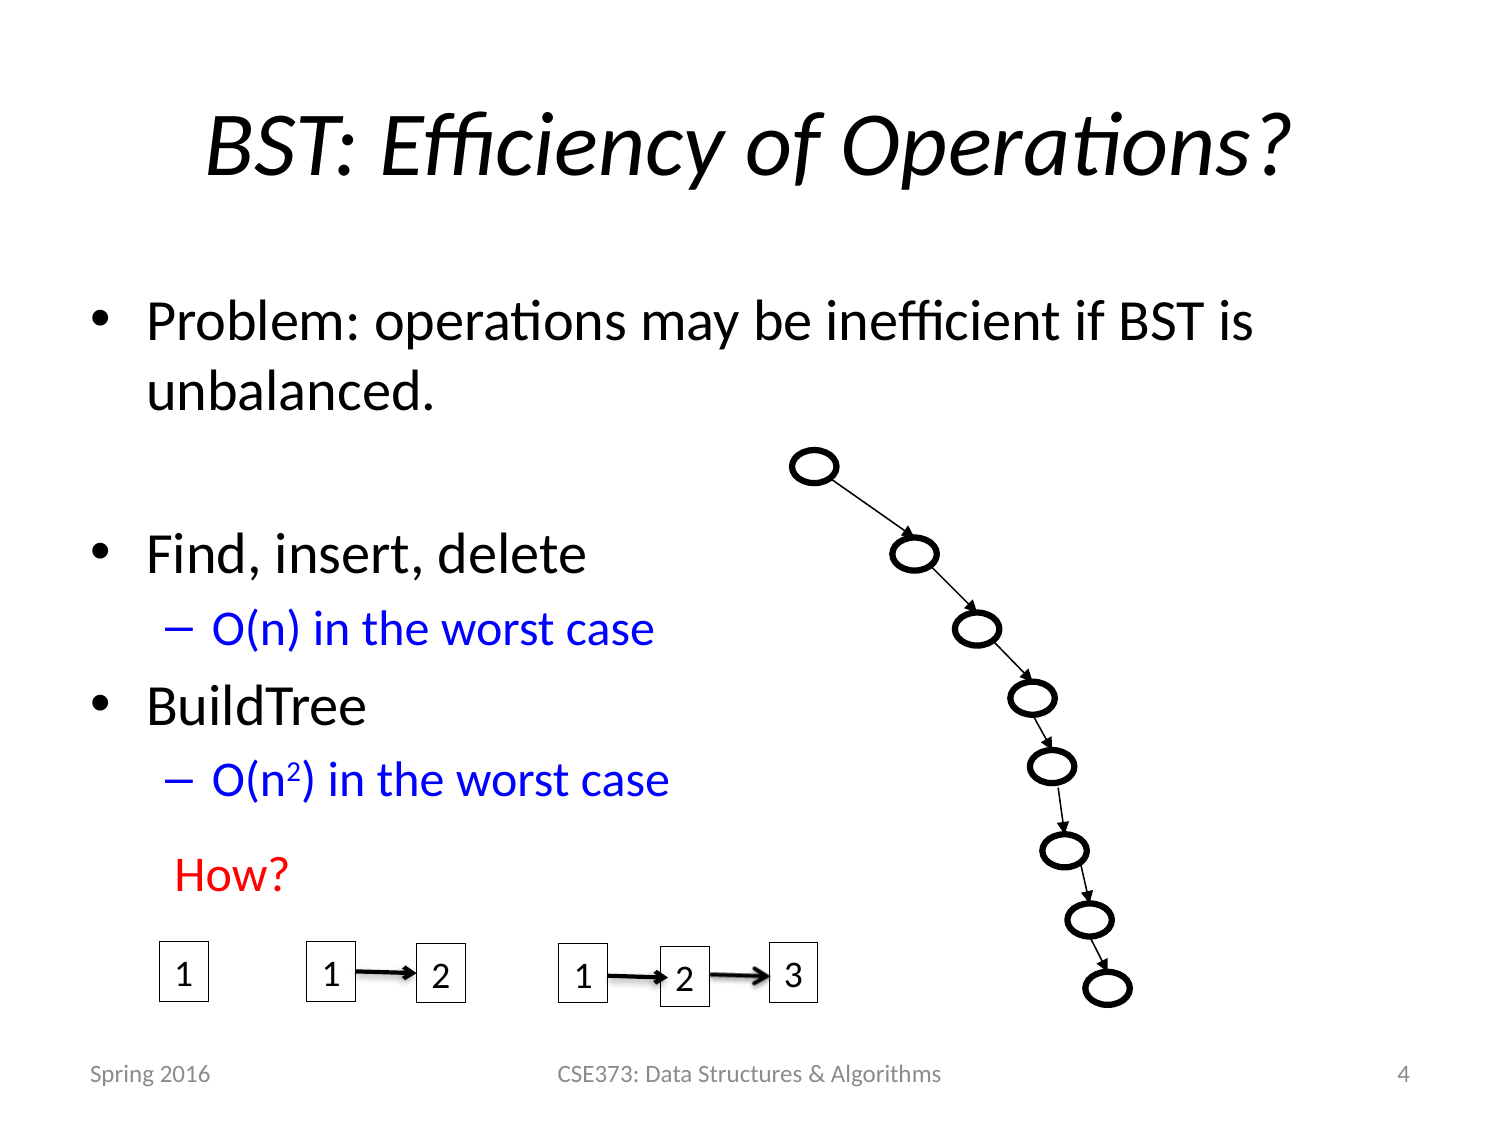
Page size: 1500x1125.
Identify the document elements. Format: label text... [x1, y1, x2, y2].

picture [703, 954, 797, 1006]
text_box 1 [306, 941, 356, 1002]
slide_number Spring 2016 [75, 1042, 425, 1103]
footer CSE373: Data Structures & Algorithms [512, 1042, 988, 1103]
list Problem: operations may be inefficient if BST is unbalanced. Find, insert, delete O(n) in the worst case BuildTree O(n2) in the worst case [75, 274, 1425, 1017]
text_box 2 [660, 946, 710, 1007]
text_box How? [159, 834, 306, 909]
text_box 2 [416, 943, 466, 1003]
title BST: Efficiency of Operations? [75, 45, 1425, 233]
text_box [791, 449, 1131, 1006]
slide_number 4 [1074, 1042, 1425, 1103]
text_box 1 [159, 941, 209, 1002]
text_box 1 [558, 943, 608, 1003]
text_box 3 [769, 942, 786, 953]
